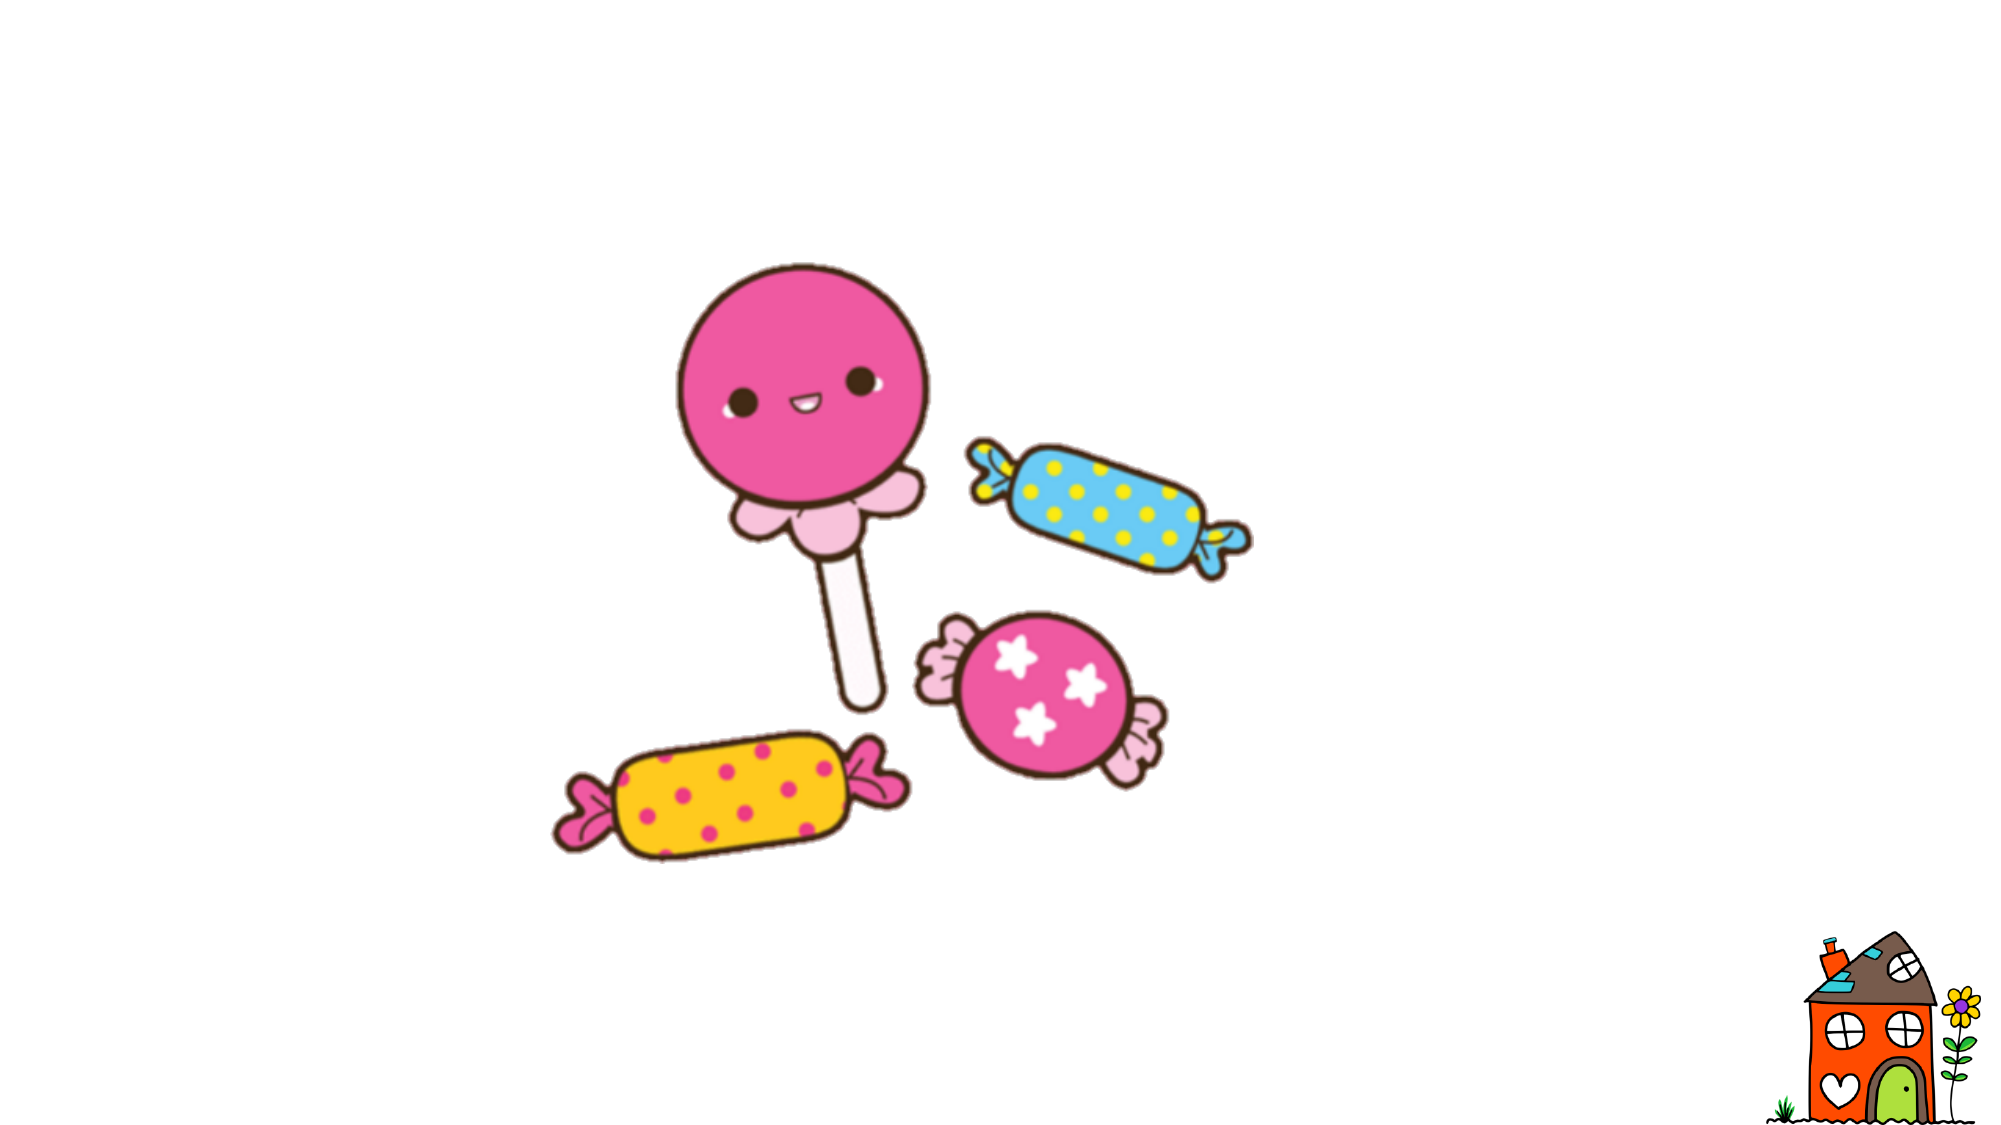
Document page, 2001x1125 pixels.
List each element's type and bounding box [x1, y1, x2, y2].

picture [1749, 926, 1981, 1125]
picture [549, 261, 1254, 864]
